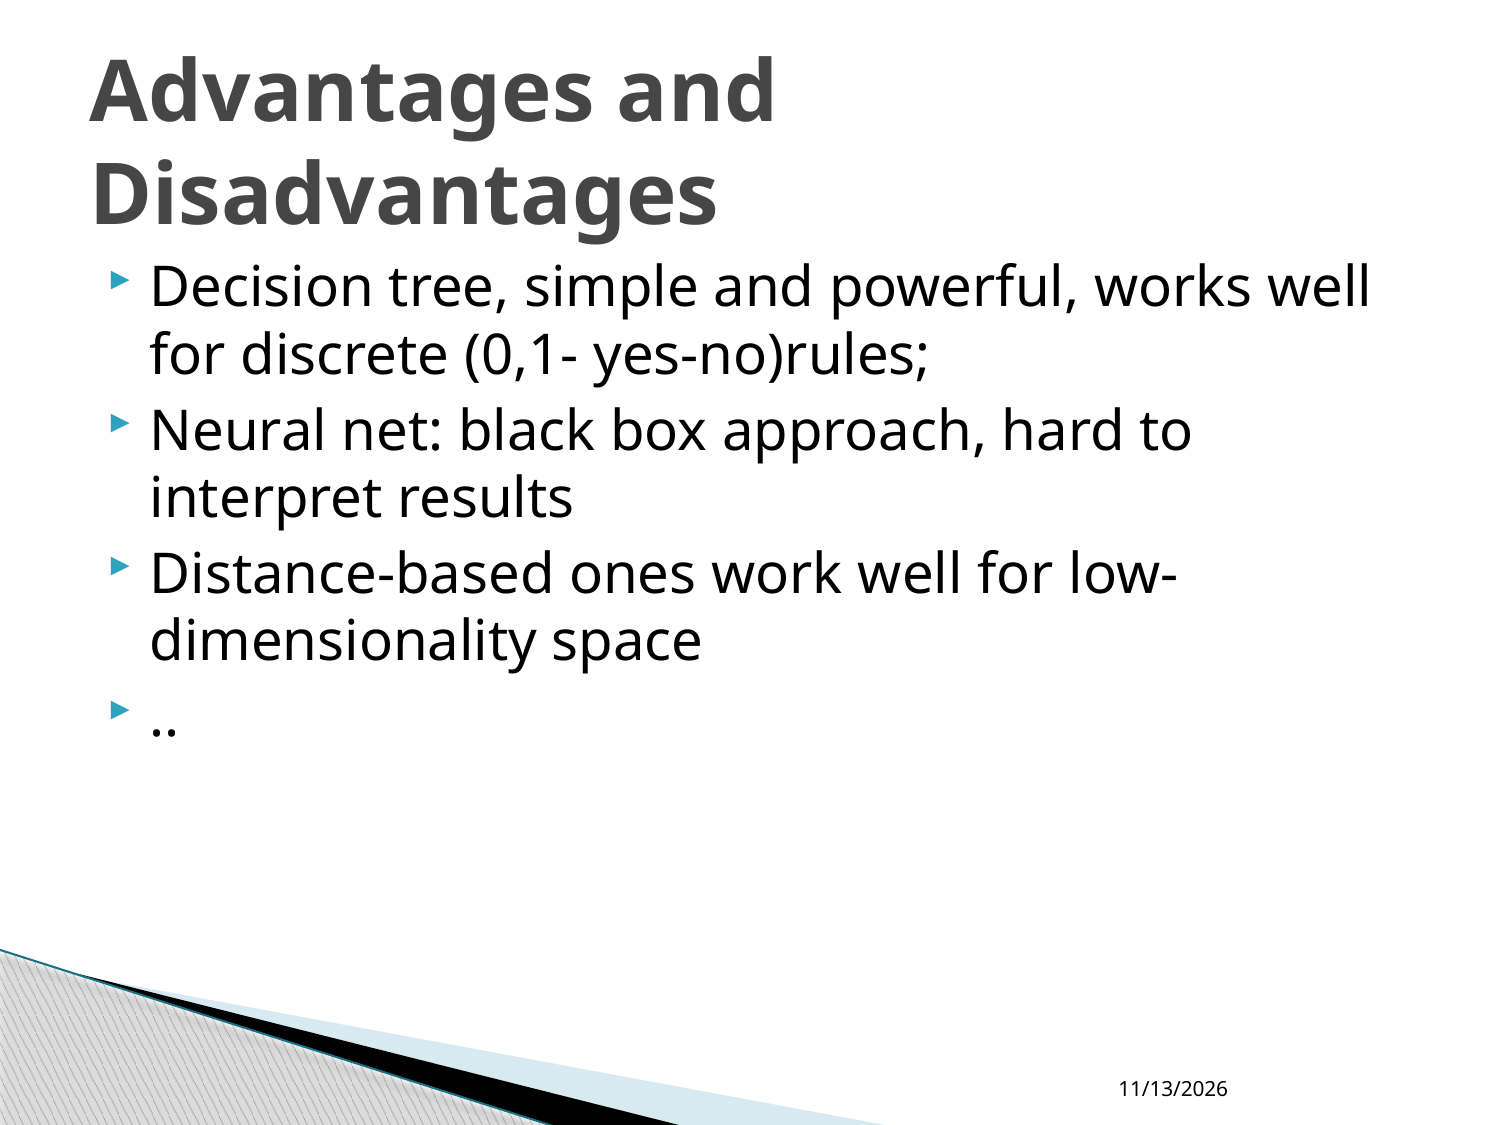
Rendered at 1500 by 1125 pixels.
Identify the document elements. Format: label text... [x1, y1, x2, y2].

title Advantages and Disadvantages [75, 45, 1425, 233]
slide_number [1103, 1051, 1419, 1112]
list Decision tree, simple and powerful, works well for discrete (0,1- yes-no)rules; Neural net: black box approach, hard to interpret results Distance-based ones work well for low-dimensionality space .. [75, 243, 1425, 986]
